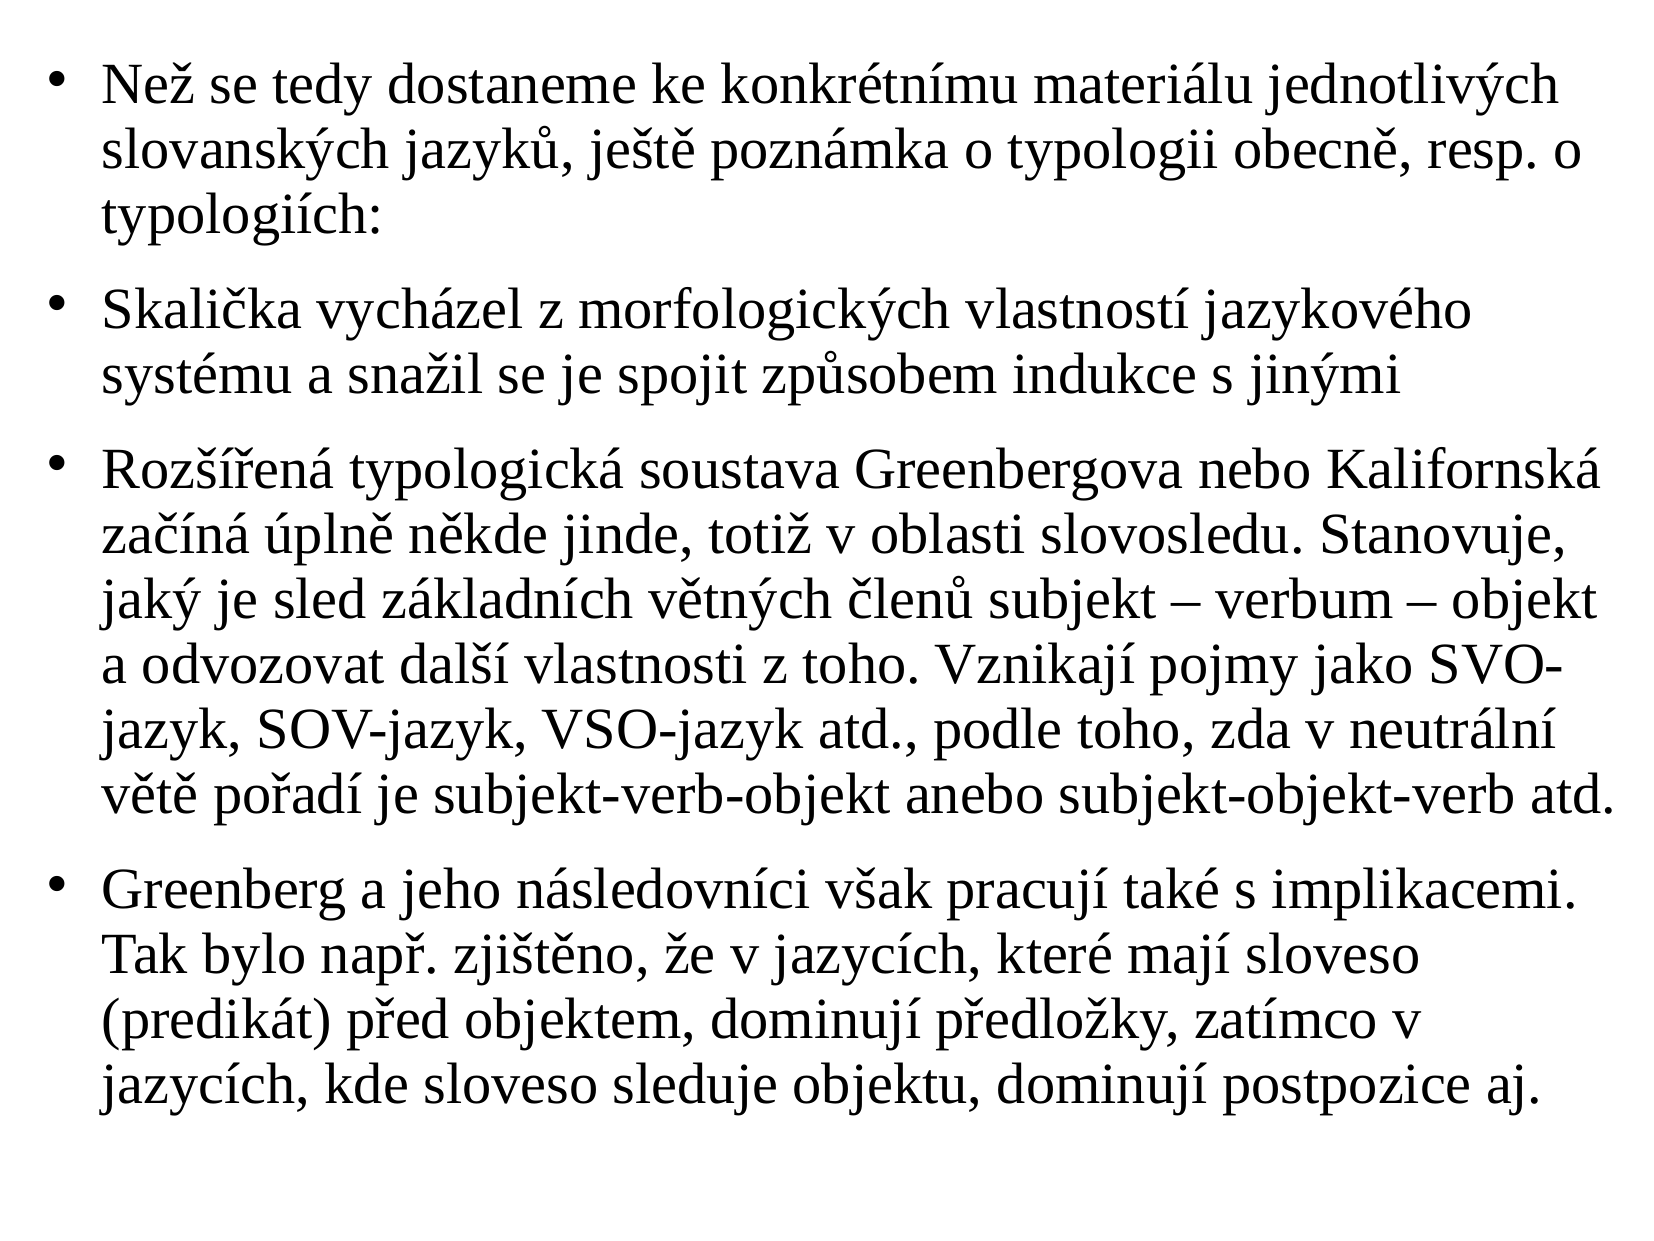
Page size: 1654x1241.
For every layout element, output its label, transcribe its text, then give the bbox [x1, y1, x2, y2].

list Než se tedy dostaneme ke konkrétnímu materiálu jednotlivých slovanských jazyků, ještě poznámka o typologii obecně, resp. o typologiích: Skalička vycházel z morfologických vlastností jazykového systému a snažil se je spojit způsobem indukce s jinými Rozšířená typologická soustava Greenbergova nebo Kalifornská začíná úplně někde jinde, totiž v oblasti slovosledu. Stanovuje, jaký je sled základních větných členů subjekt – verbum – objekt a odvozovat další vlastnosti z toho. Vznikají pojmy jako SVO-jazyk, SOV-jazyk, VSO-jazyk atd., podle toho, zda v neutrální větě pořadí je subjekt-verb-objekt anebo subjekt-objekt-verb atd. Greenberg a jeho následovníci však pracují také s implikacemi. Tak bylo např. zjištěno, že v jazycích, které mají sloveso (predikát) před objektem, dominují předložky, zatímco v jazycích, kde sloveso sleduje objektu, dominují postpozice aj. [47, 47, 1618, 1217]
